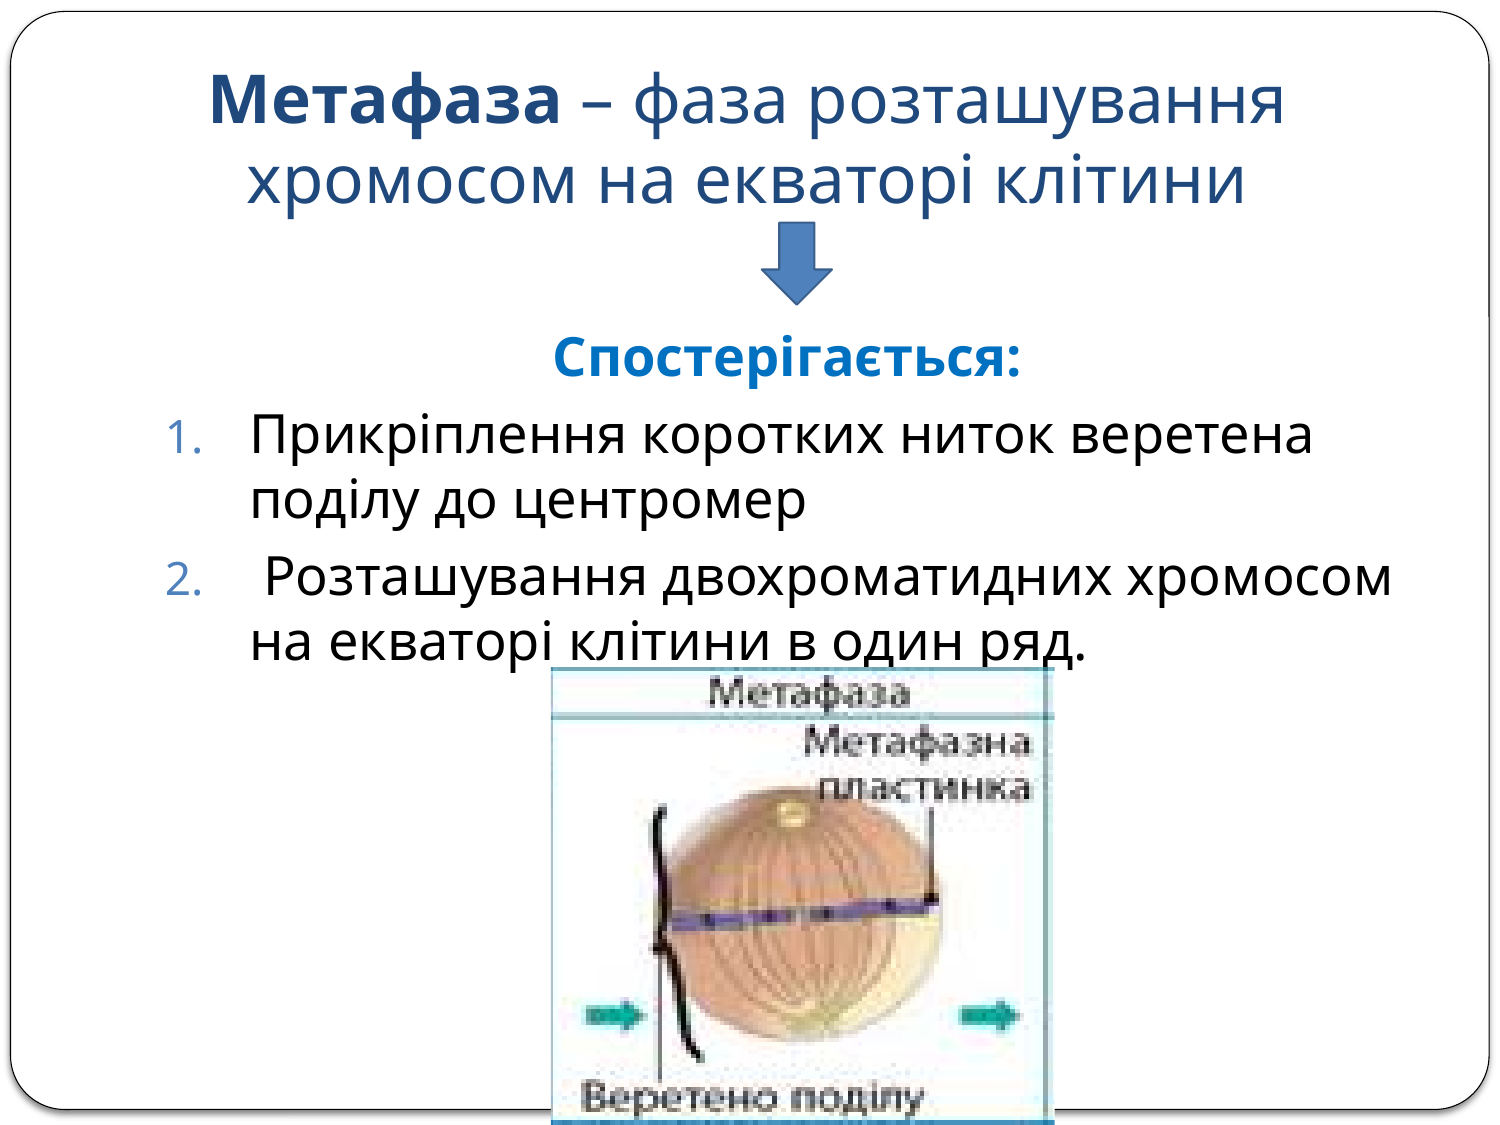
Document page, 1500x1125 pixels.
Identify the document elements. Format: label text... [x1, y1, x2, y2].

text_box [760, 221, 833, 306]
list Спостерігається: Прикріплення коротких ниток веретена поділу до центромер Розташування двохроматидних хромосом на екваторі клітини в один ряд. [150, 237, 1425, 988]
title Метафаза – фаза розташування хромосом на екваторі клітини [70, 45, 1425, 233]
picture [550, 667, 1055, 1125]
